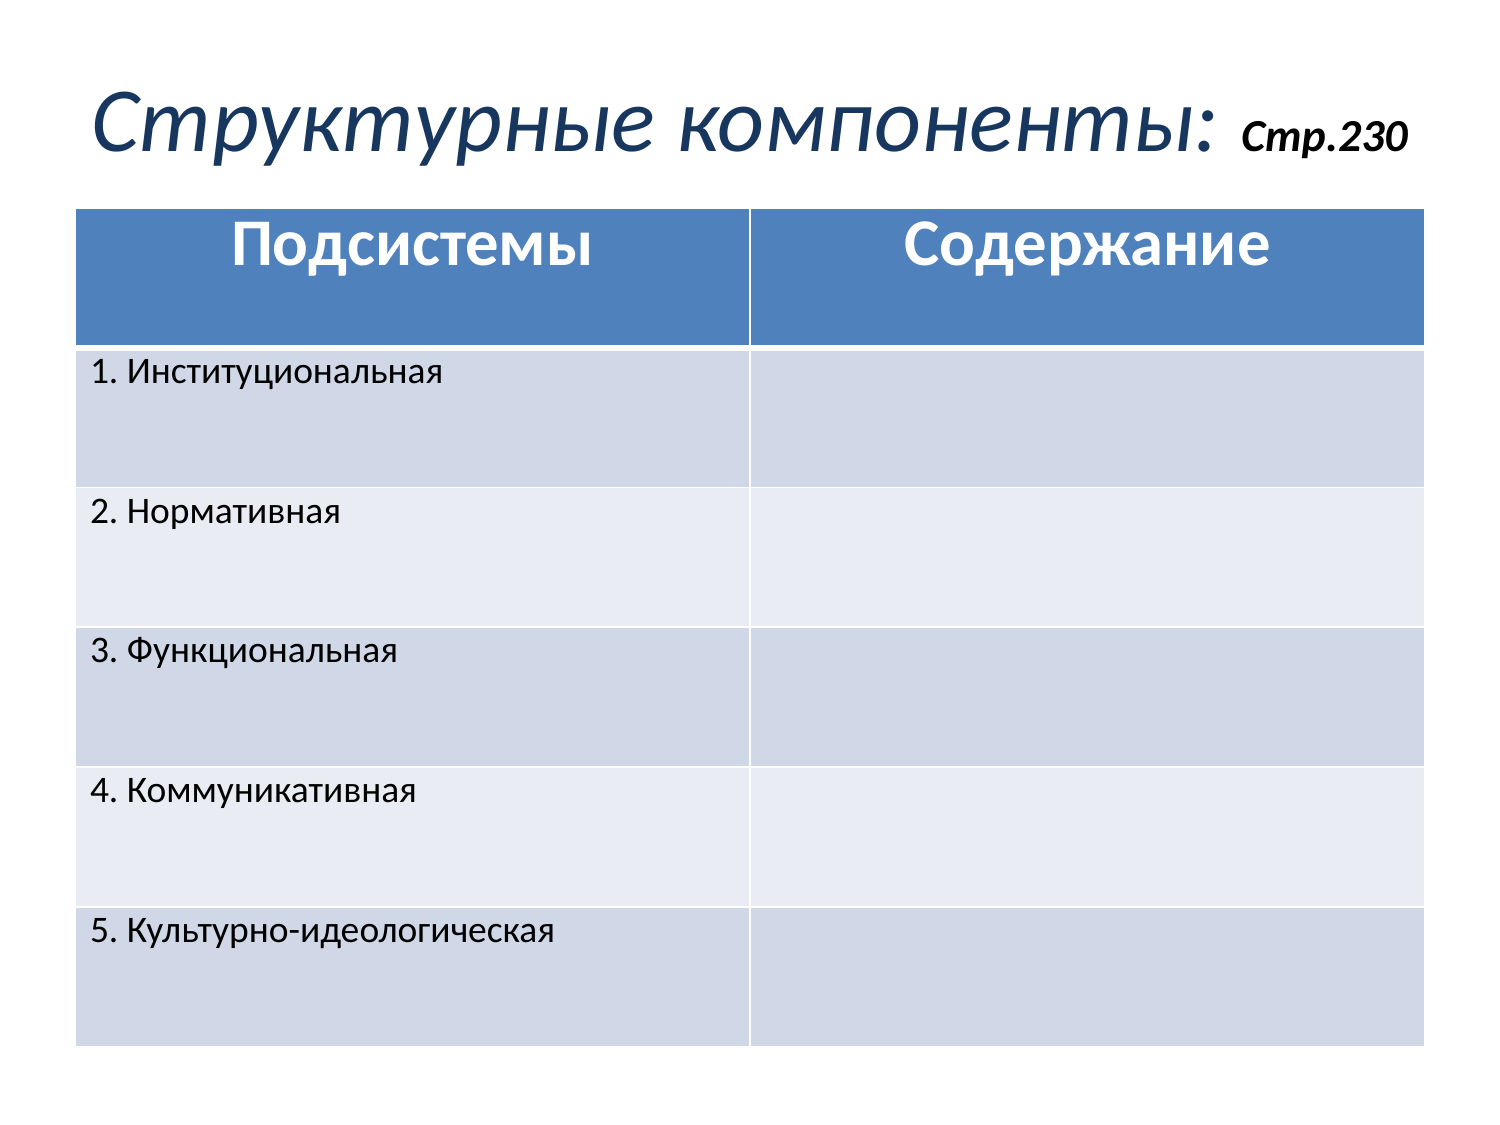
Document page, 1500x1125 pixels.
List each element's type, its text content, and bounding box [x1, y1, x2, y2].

table_cell 5. Культурно-идеологическая [76, 908, 749, 1046]
table_cell [751, 351, 1424, 487]
table_cell 3. Функциональная [76, 628, 749, 766]
table_cell [751, 908, 1424, 1046]
table_cell [751, 488, 1424, 626]
table_header Содержание [751, 209, 1424, 345]
table_cell 2. Нормативная [76, 488, 749, 626]
table_cell [751, 768, 1424, 906]
table_cell 4. Коммуникативная [76, 768, 749, 906]
table_cell 1. Институциональная [76, 351, 749, 487]
title Структурные компоненты: Стр.230 [75, 45, 1425, 185]
table_header Подсистемы [76, 209, 749, 345]
table_cell [751, 628, 1424, 766]
